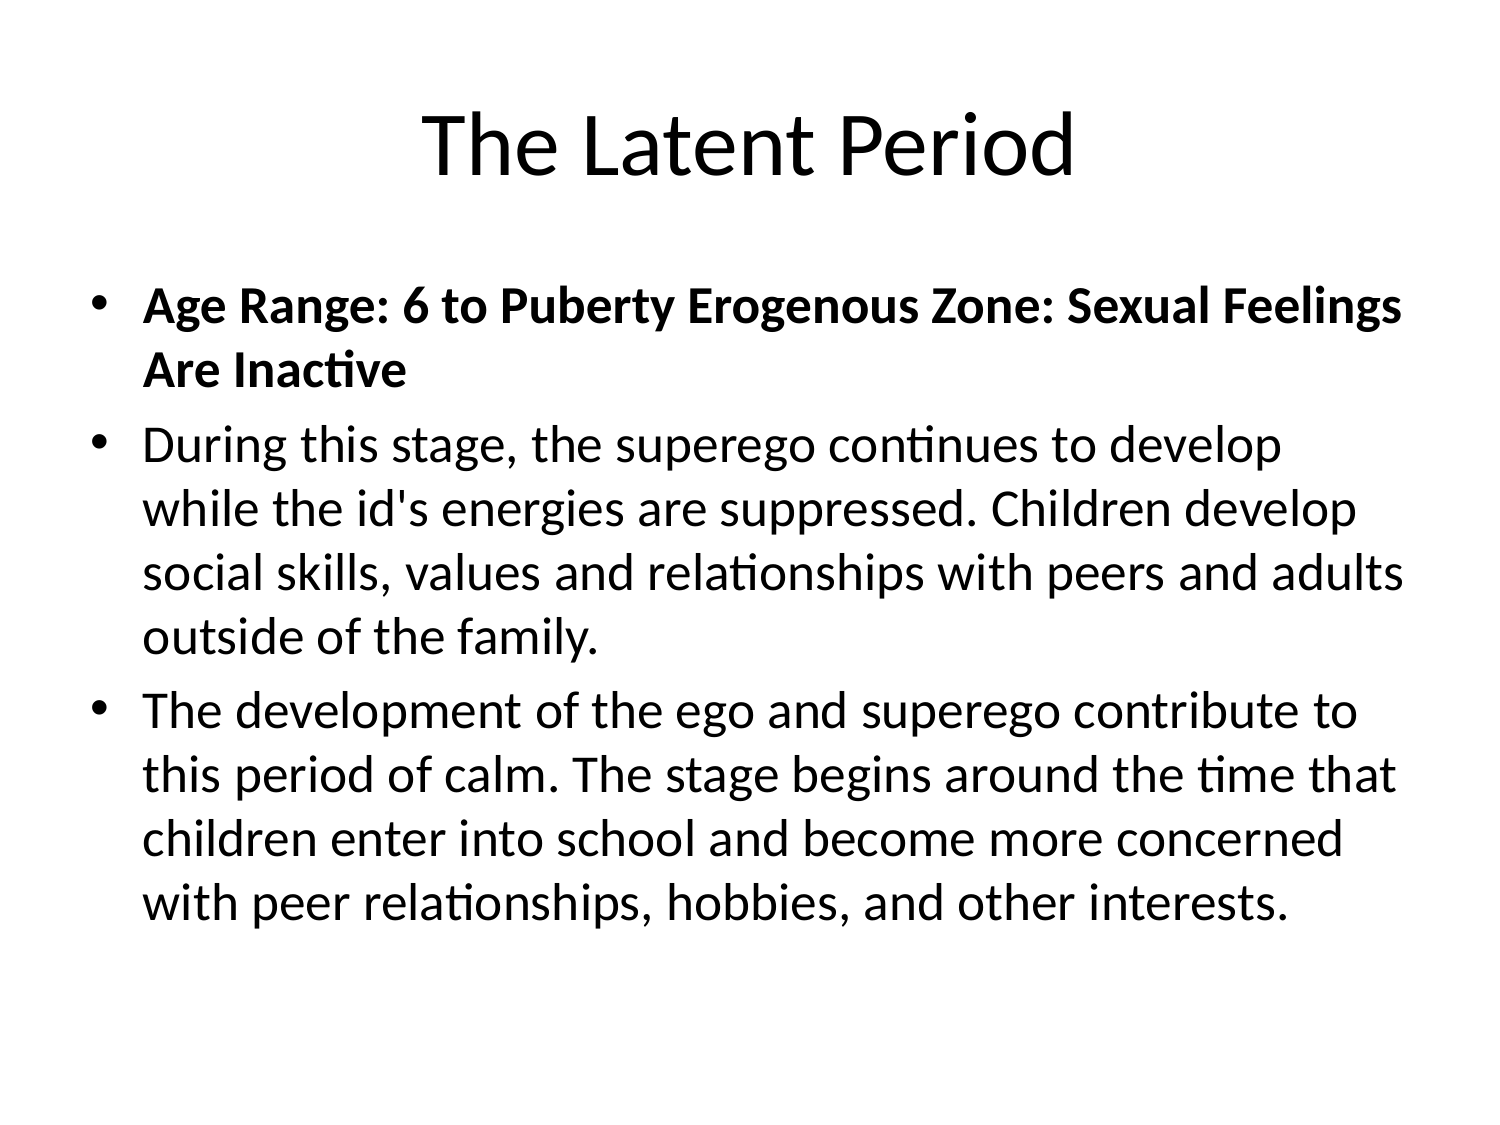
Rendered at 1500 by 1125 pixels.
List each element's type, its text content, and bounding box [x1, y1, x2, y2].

list Age Range: 6 to Puberty Erogenous Zone: Sexual Feelings Are Inactive During this stage, the superego continues to develop while the id's energies are suppressed. Children develop social skills, values and relationships with peers and adults outside of the family. The development of the ego and superego contribute to this period of calm. The stage begins around the time that children enter into school and become more concerned with peer relationships, hobbies, and other interests. [75, 262, 1425, 1005]
title The Latent Period [75, 45, 1425, 233]
